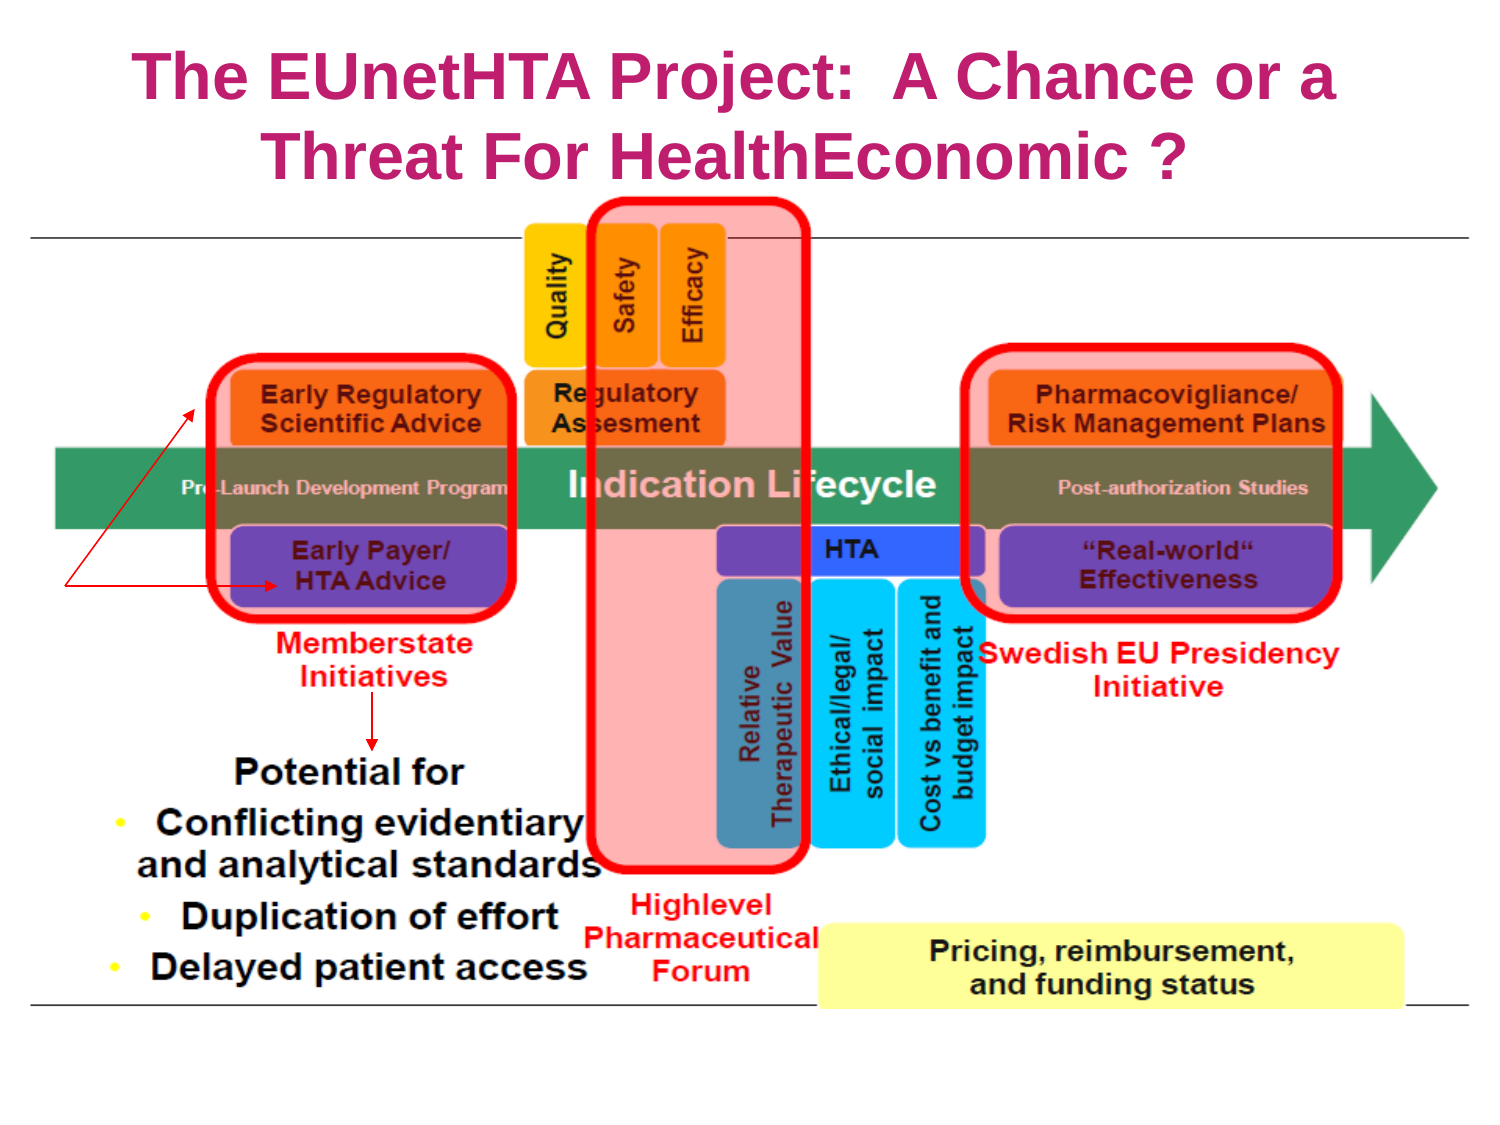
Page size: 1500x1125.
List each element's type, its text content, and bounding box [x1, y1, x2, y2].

title The EUnetHTA Project: A Chance or a Threat For HealthEconomic ? [12, 18, 1438, 183]
picture [12, 184, 1488, 1009]
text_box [64, 408, 195, 585]
